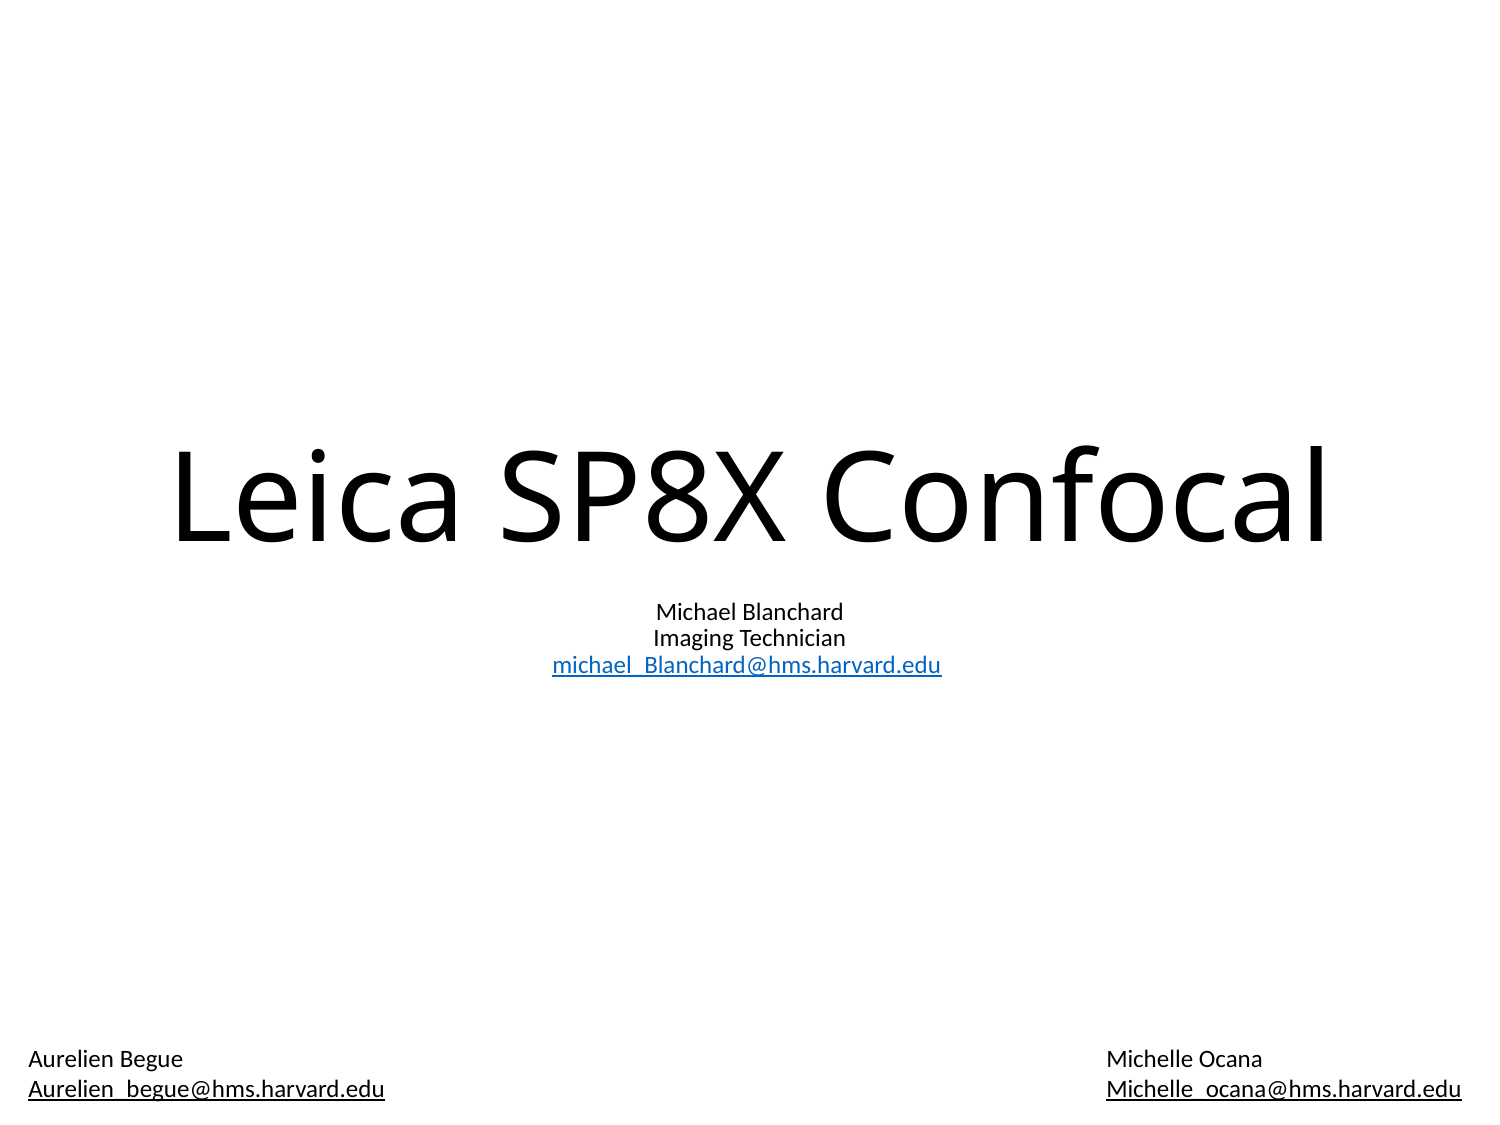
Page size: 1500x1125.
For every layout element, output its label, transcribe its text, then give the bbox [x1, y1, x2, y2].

subtitle Michael Blanchard Imaging Technician michael_Blanchard@hms.harvard.edu [187, 590, 1313, 758]
text_box Aurelien Begue Aurelien_begue@hms.harvard.edu [13, 1035, 523, 1110]
title Leica SP8X Confocal [112, 184, 1388, 576]
text_box Michelle Ocana Michelle_ocana@hms.harvard.edu [1091, 1035, 1500, 1110]
